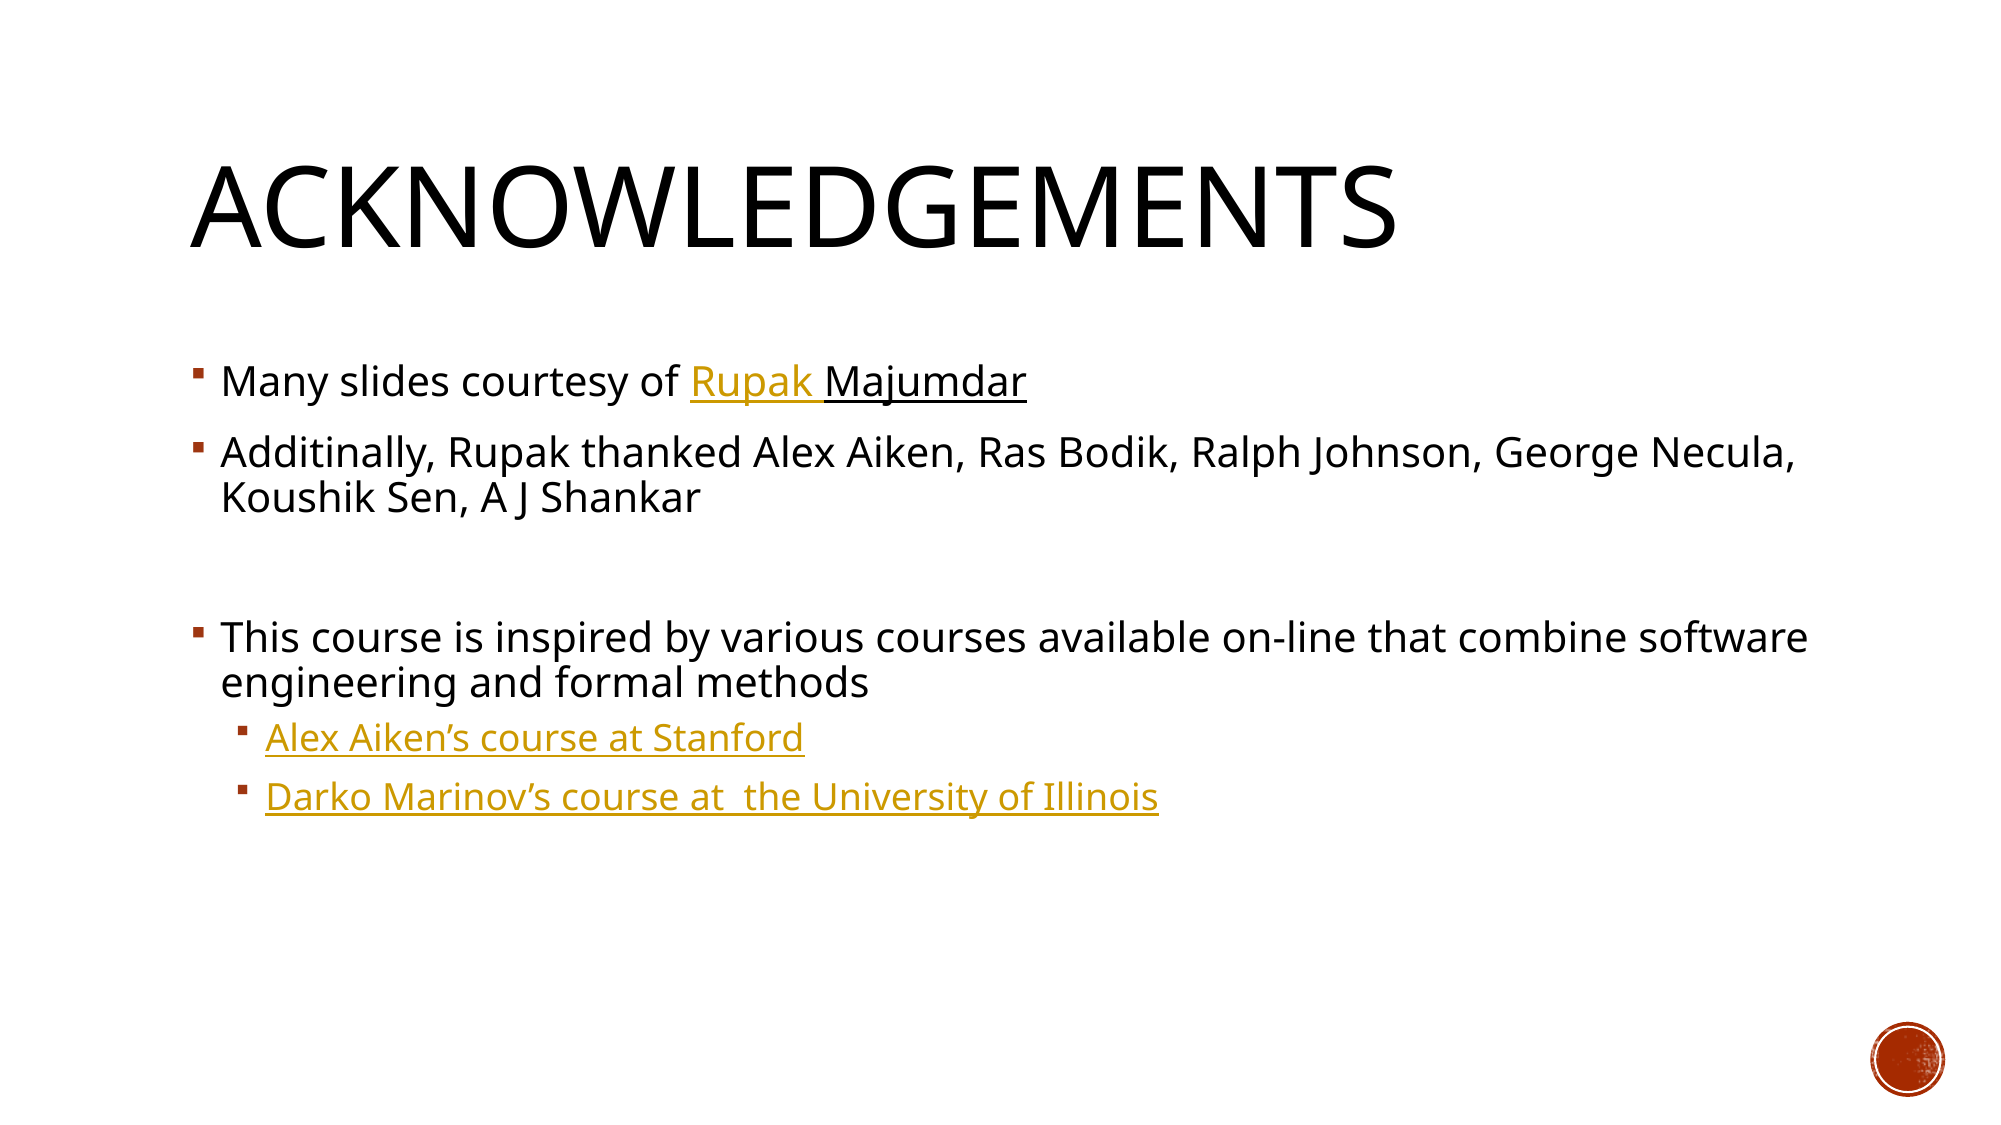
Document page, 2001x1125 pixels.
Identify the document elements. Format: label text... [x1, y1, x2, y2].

list Many slides courtesy of Rupak Majumdar Additinally, Rupak thanked Alex Aiken, Ras Bodik, Ralph Johnson, George Necula, Koushik Sen, A J Shankar This course is inspired by various courses available on-line that combine software engineering and formal methods Alex Aiken’s course at Stanford Darko Marinov’s course at the University of Illinois [175, 348, 1826, 1013]
title Acknowledgements [175, 79, 1826, 344]
